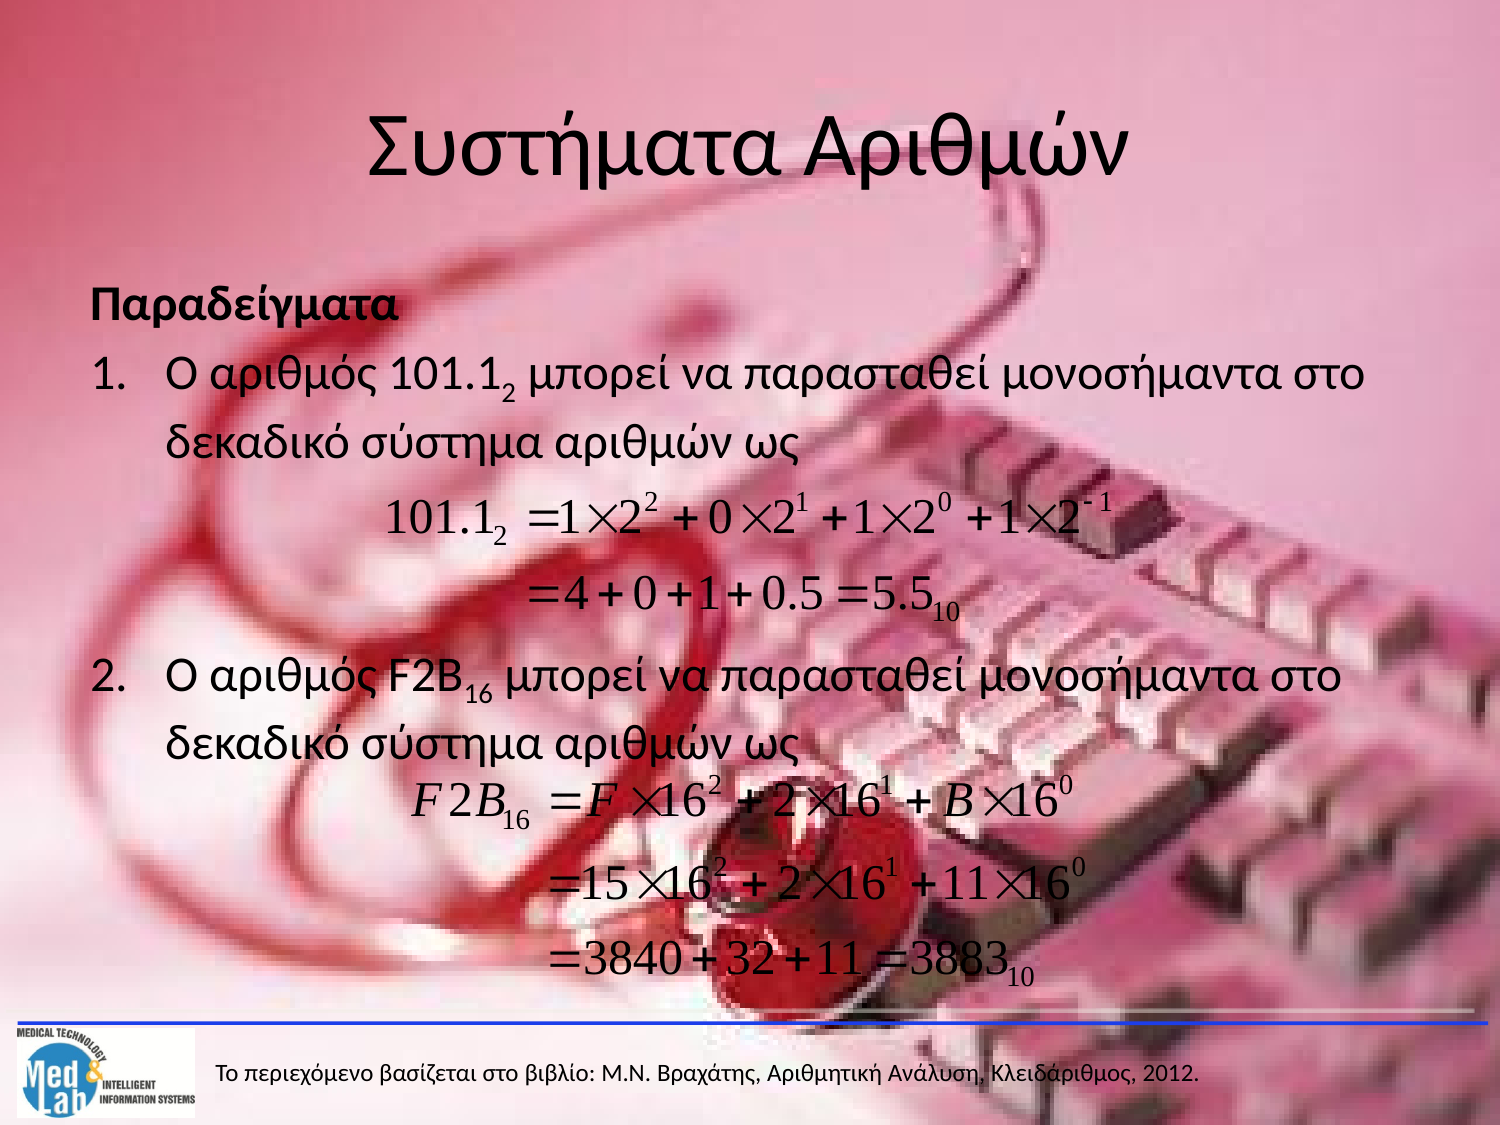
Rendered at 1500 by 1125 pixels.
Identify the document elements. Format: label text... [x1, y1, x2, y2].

picture [0, 0, 1500, 1125]
title Συστήματα Αριθμών [75, 45, 1425, 233]
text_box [401, 761, 1098, 1000]
list Παραδείγματα Ο αριθμός 101.12 μπορεί να παρασταθεί μονοσήμαντα στο δεκαδικό σύστημα αριθμών ως Ο αριθμός F2Β16 μπορεί να παρασταθεί μονοσήμαντα στο δεκαδικό σύστημα αριθμών ως [75, 262, 1425, 1005]
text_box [381, 480, 1119, 631]
